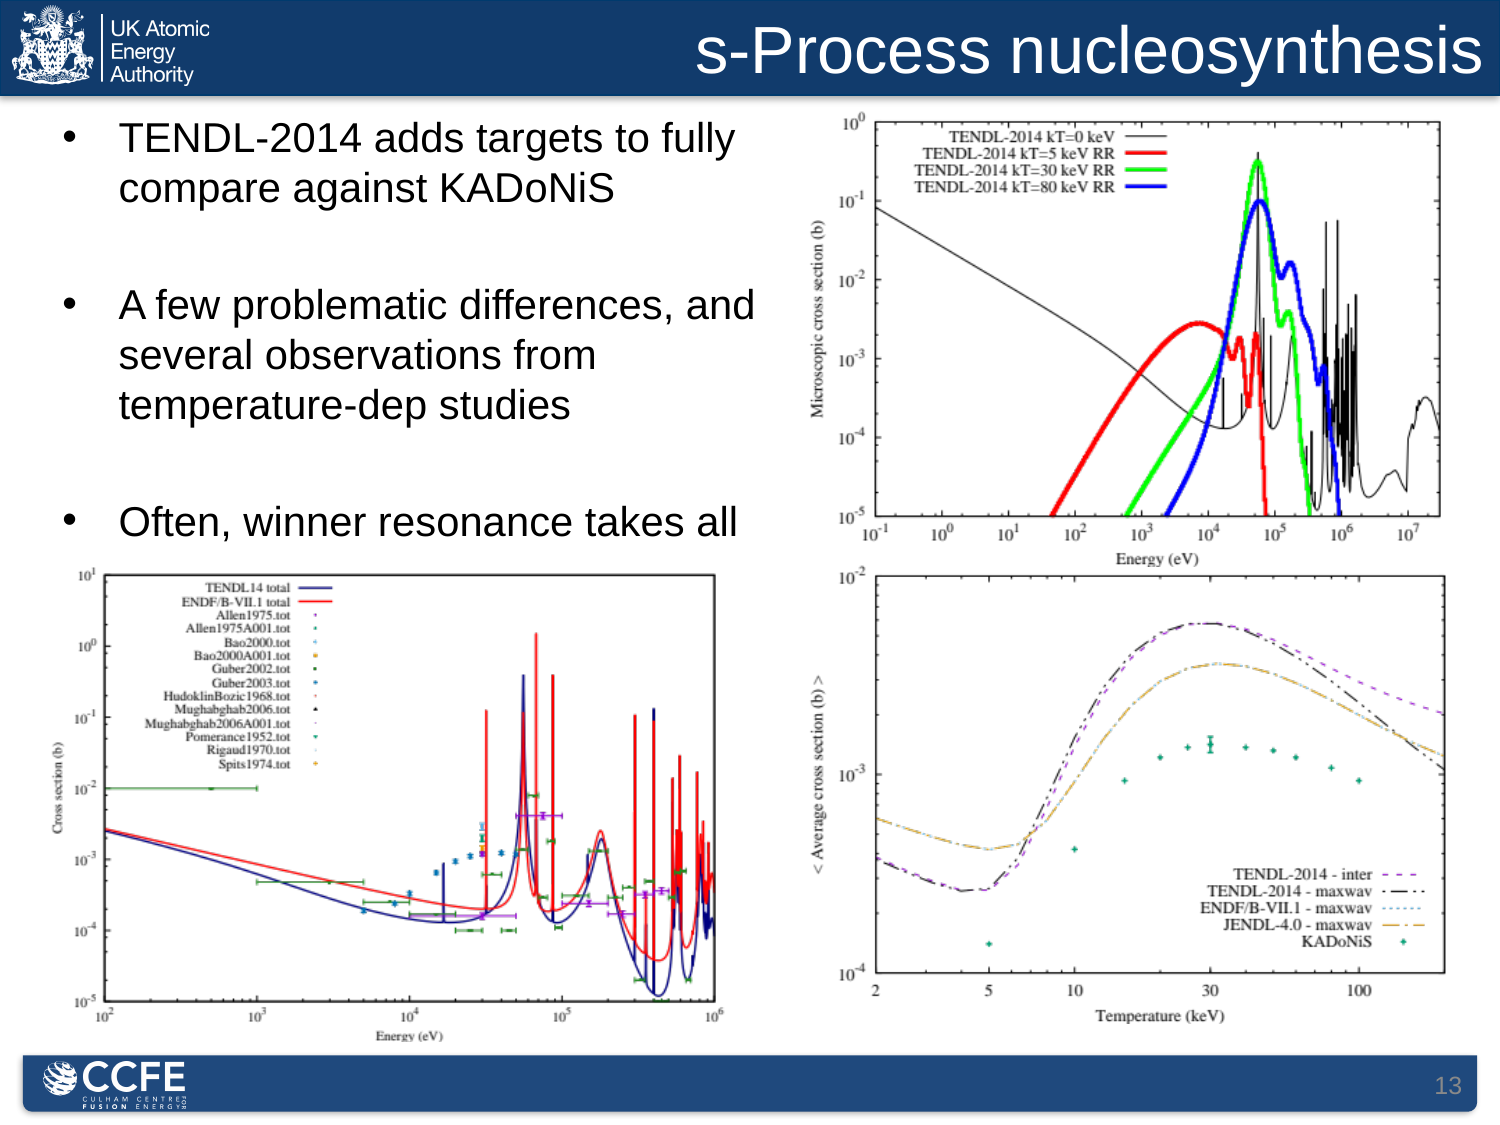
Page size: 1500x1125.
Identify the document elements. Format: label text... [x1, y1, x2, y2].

list TENDL-2014 adds targets to fully compare against KADoNiS A few problematic differences, and several observations from temperature-dep studies Often, winner resonance takes all [47, 103, 791, 684]
picture [46, 559, 737, 1042]
picture [803, 102, 1472, 1025]
title s-Process nucleosynthesis [594, 0, 1500, 95]
slide_number 13 [1127, 1054, 1478, 1115]
picture [1, 5, 210, 101]
picture [43, 1061, 186, 1109]
